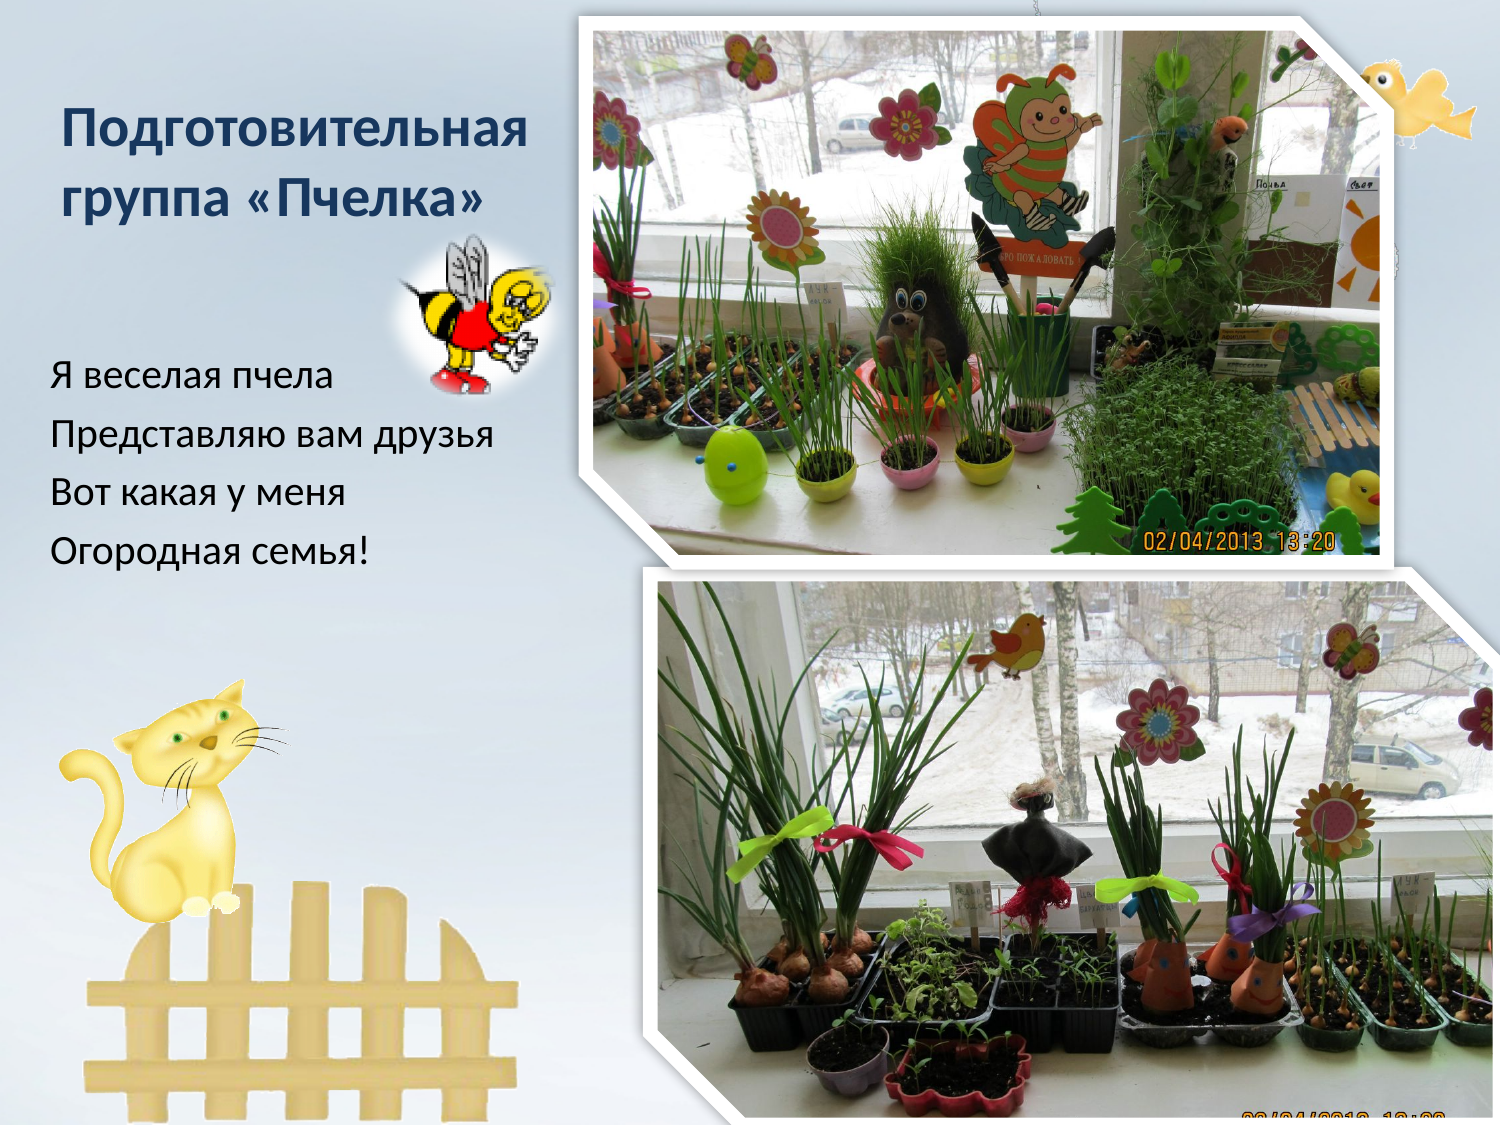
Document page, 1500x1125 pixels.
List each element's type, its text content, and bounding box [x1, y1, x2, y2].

title Подготовительная группа «Пчелка» [46, 44, 568, 236]
list Я веселая пчела Представляю вам друзья Вот какая у меня Огородная семья! [34, 339, 569, 1006]
picture [0, 0, 1500, 1125]
